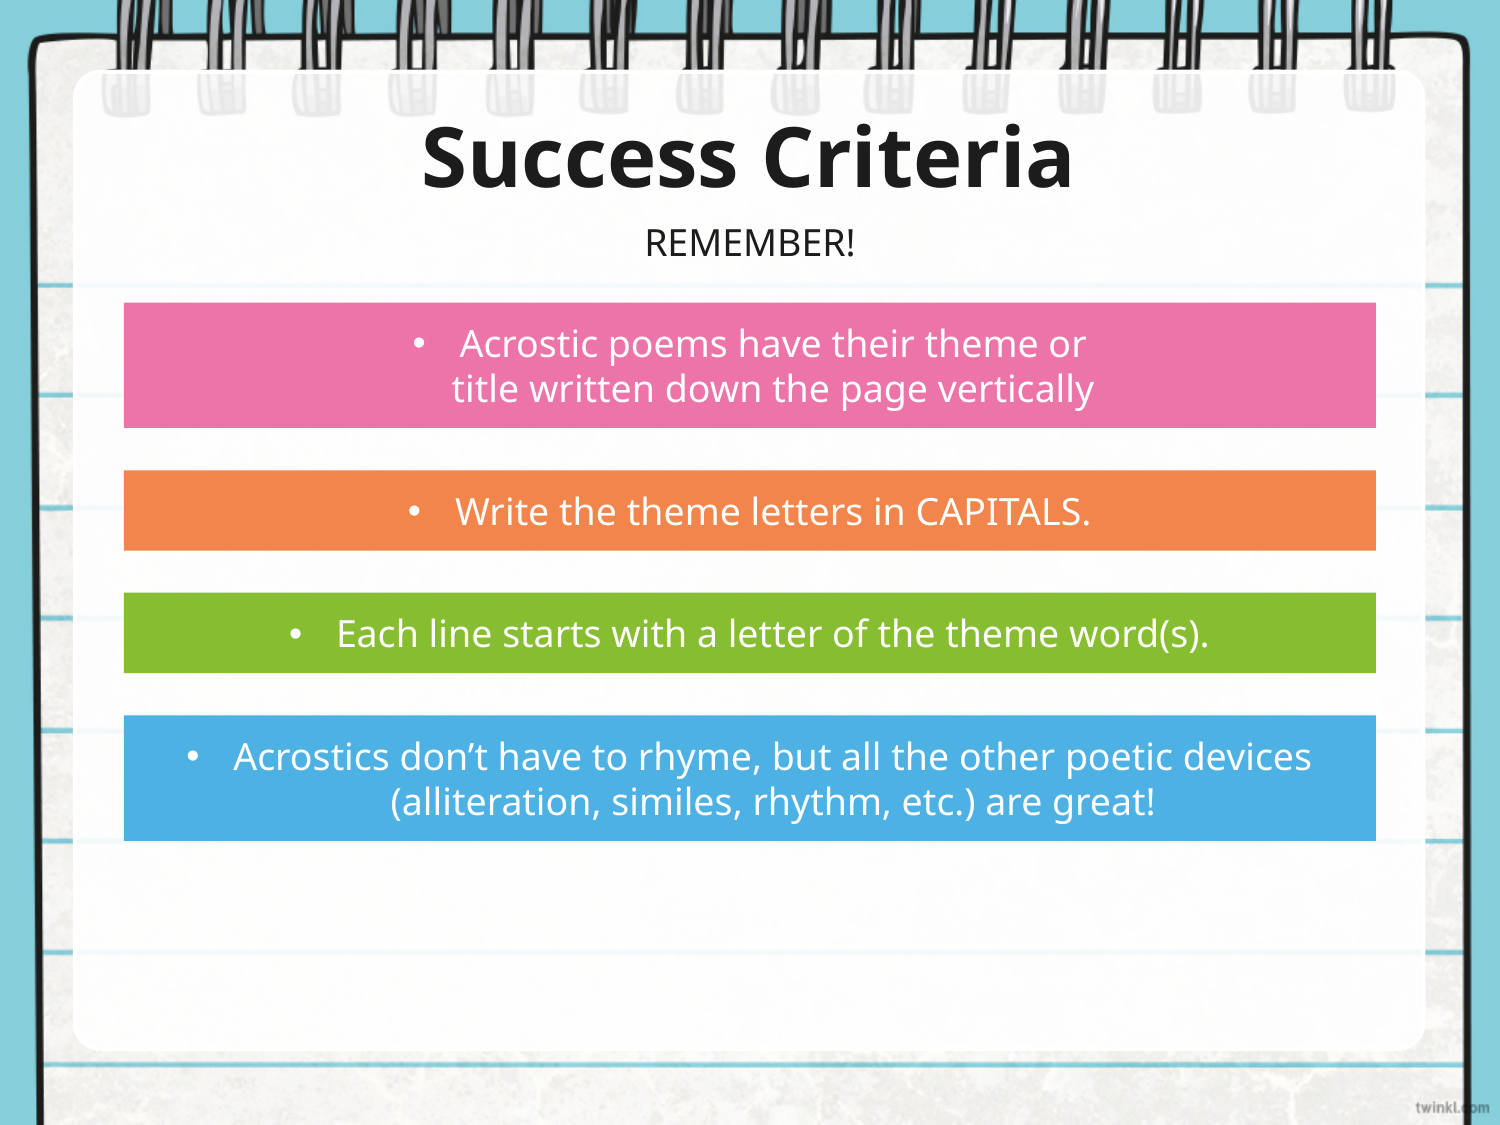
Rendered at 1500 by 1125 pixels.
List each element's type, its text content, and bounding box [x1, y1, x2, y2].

text_box Each line starts with a letter of the theme word(s). [123, 592, 1377, 674]
text_box Write the theme letters in CAPITALS. [123, 469, 1377, 552]
text_box REMEMBER! [123, 211, 1376, 272]
text_box Acrostics don’t have to rhyme, but all the other poetic devices (alliteration, similes, rhythm, etc.) are great! [123, 714, 1377, 842]
picture [0, 0, 1500, 1125]
text_box Acrostic poems have their theme or title written down the page vertically [123, 302, 1377, 429]
title Success Criteria [73, 76, 1426, 244]
